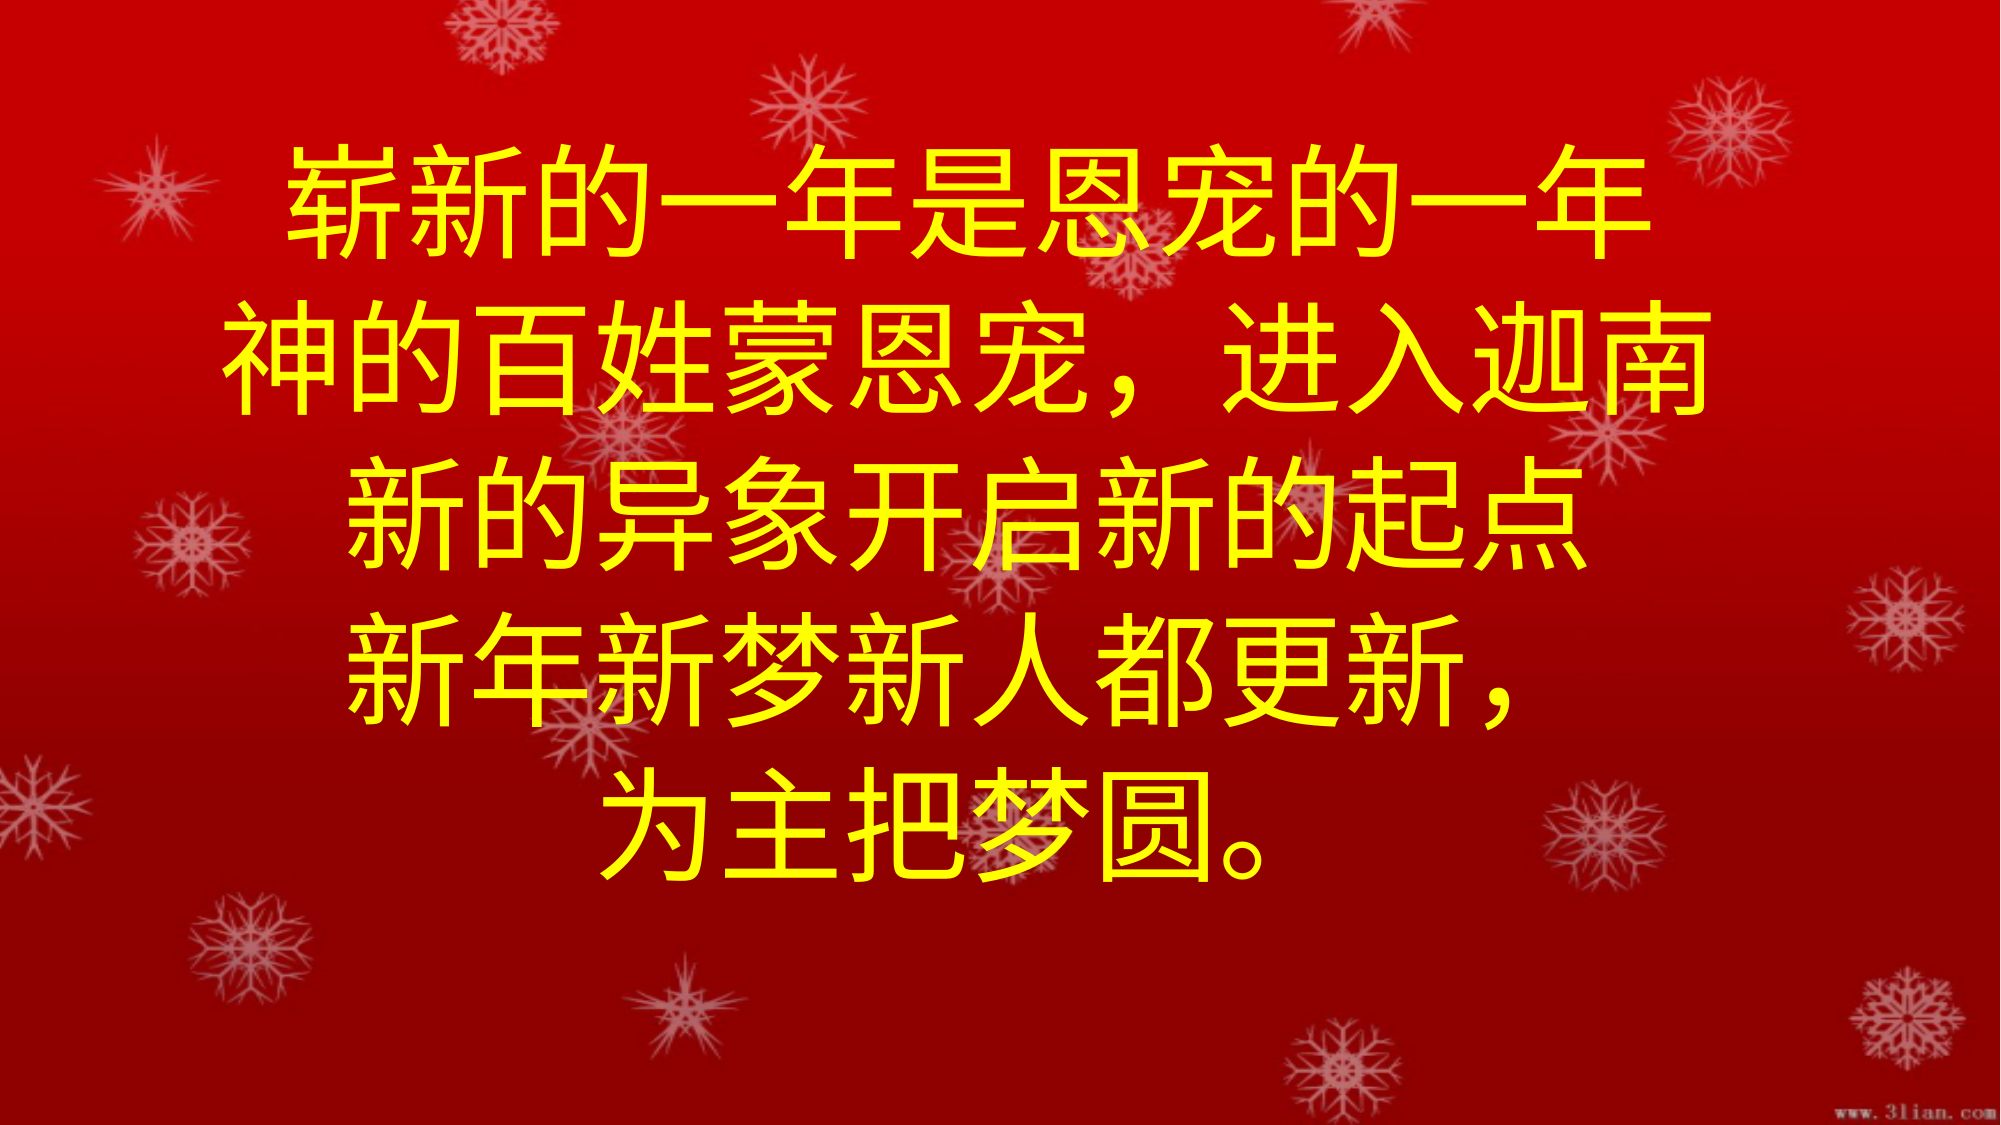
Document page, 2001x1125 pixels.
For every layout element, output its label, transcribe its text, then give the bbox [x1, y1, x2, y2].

list 崭新的一年是恩宠的一年 神的百姓蒙恩宠，进入迦南 新的异象开启新的起点 新年新梦新人都更新， 为主把梦圆。 [106, 134, 1832, 1014]
picture [0, 0, 2001, 1125]
